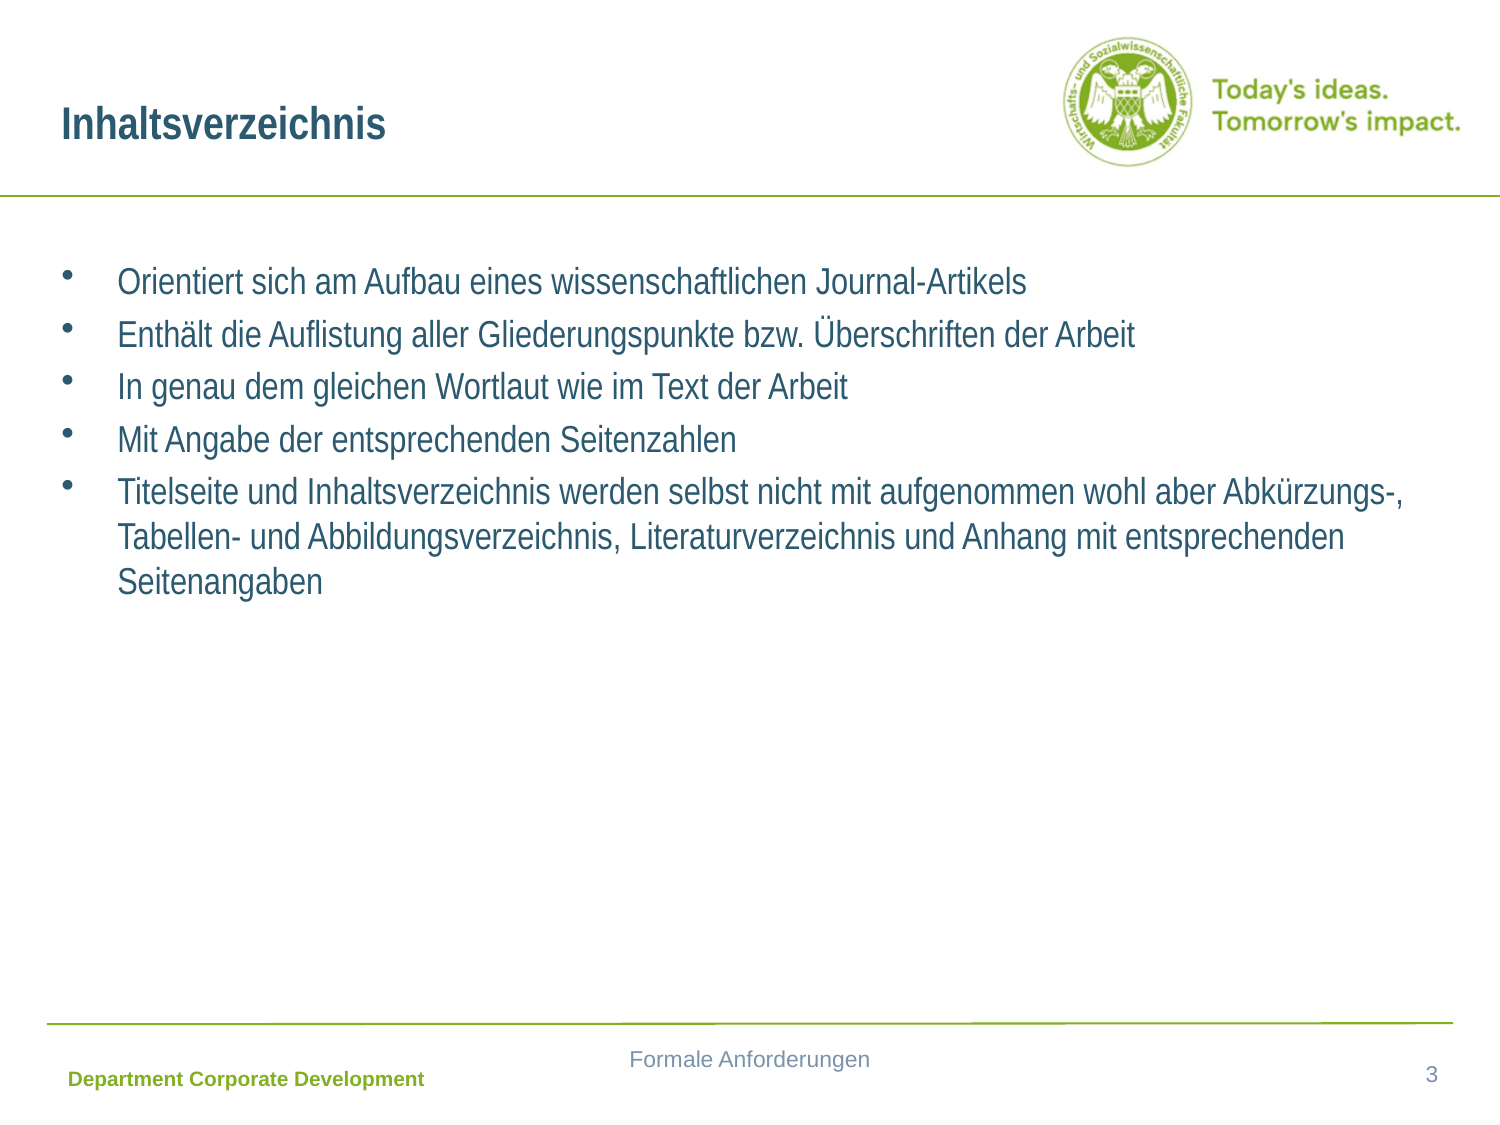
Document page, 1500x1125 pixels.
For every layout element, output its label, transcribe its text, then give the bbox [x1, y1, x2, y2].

picture [1045, 19, 1482, 185]
list Orientiert sich am Aufbau eines wissenschaftlichen Journal-Artikels Enthält die Auflistung aller Gliederungspunkte bzw. Überschriften der Arbeit In genau dem gleichen Wortlaut wie im Text der Arbeit Mit Angabe der entsprechenden Seitenzahlen Titelseite und Inhaltsverzeichnis werden selbst nicht mit aufgenommen wohl aber Abkürzungs-, Tabellen- und Abbildungsverzeichnis, Literaturverzeichnis und Anhang mit entsprechenden Seitenangaben [46, 249, 1454, 1012]
title Inhaltsverzeichnis [46, 30, 1167, 173]
